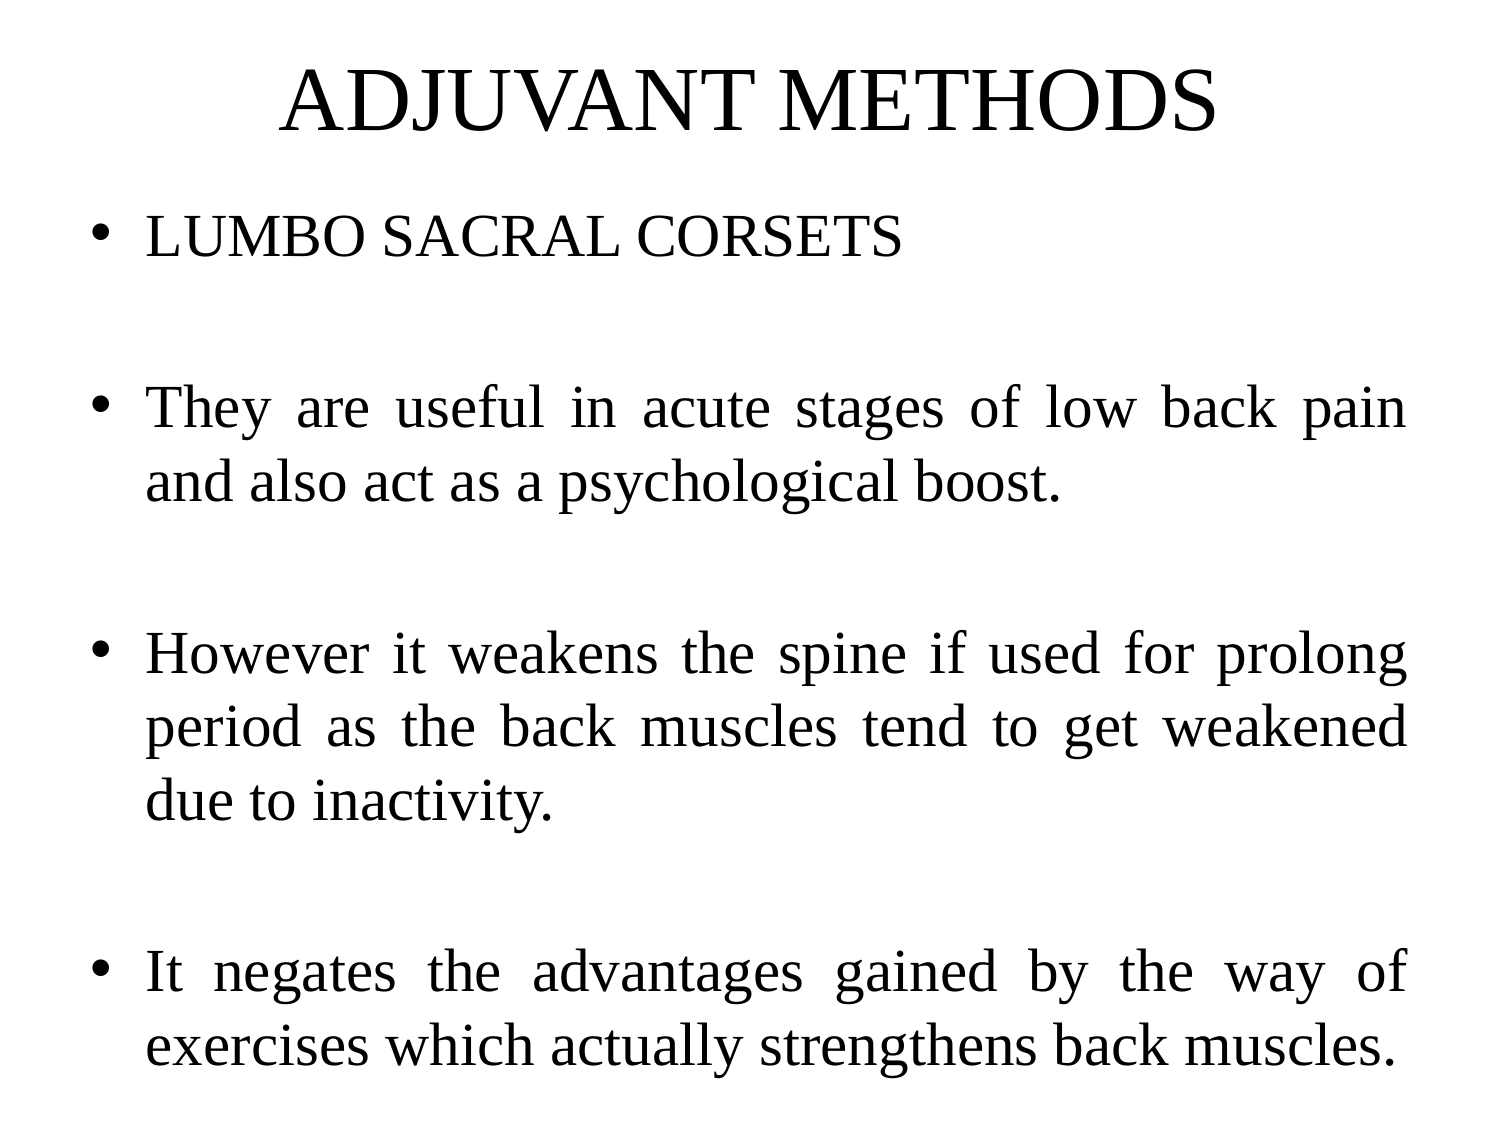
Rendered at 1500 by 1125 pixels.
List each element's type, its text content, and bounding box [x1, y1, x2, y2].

title ADJUVANT METHODS [75, 0, 1425, 187]
list LUMBO SACRAL CORSETS They are useful in acute stages of low back pain and also act as a psychological boost. However it weakens the spine if used for prolong period as the back muscles tend to get weakened due to inactivity. It negates the advantages gained by the way of exercises which actually strengthens back muscles. [75, 187, 1425, 1088]
